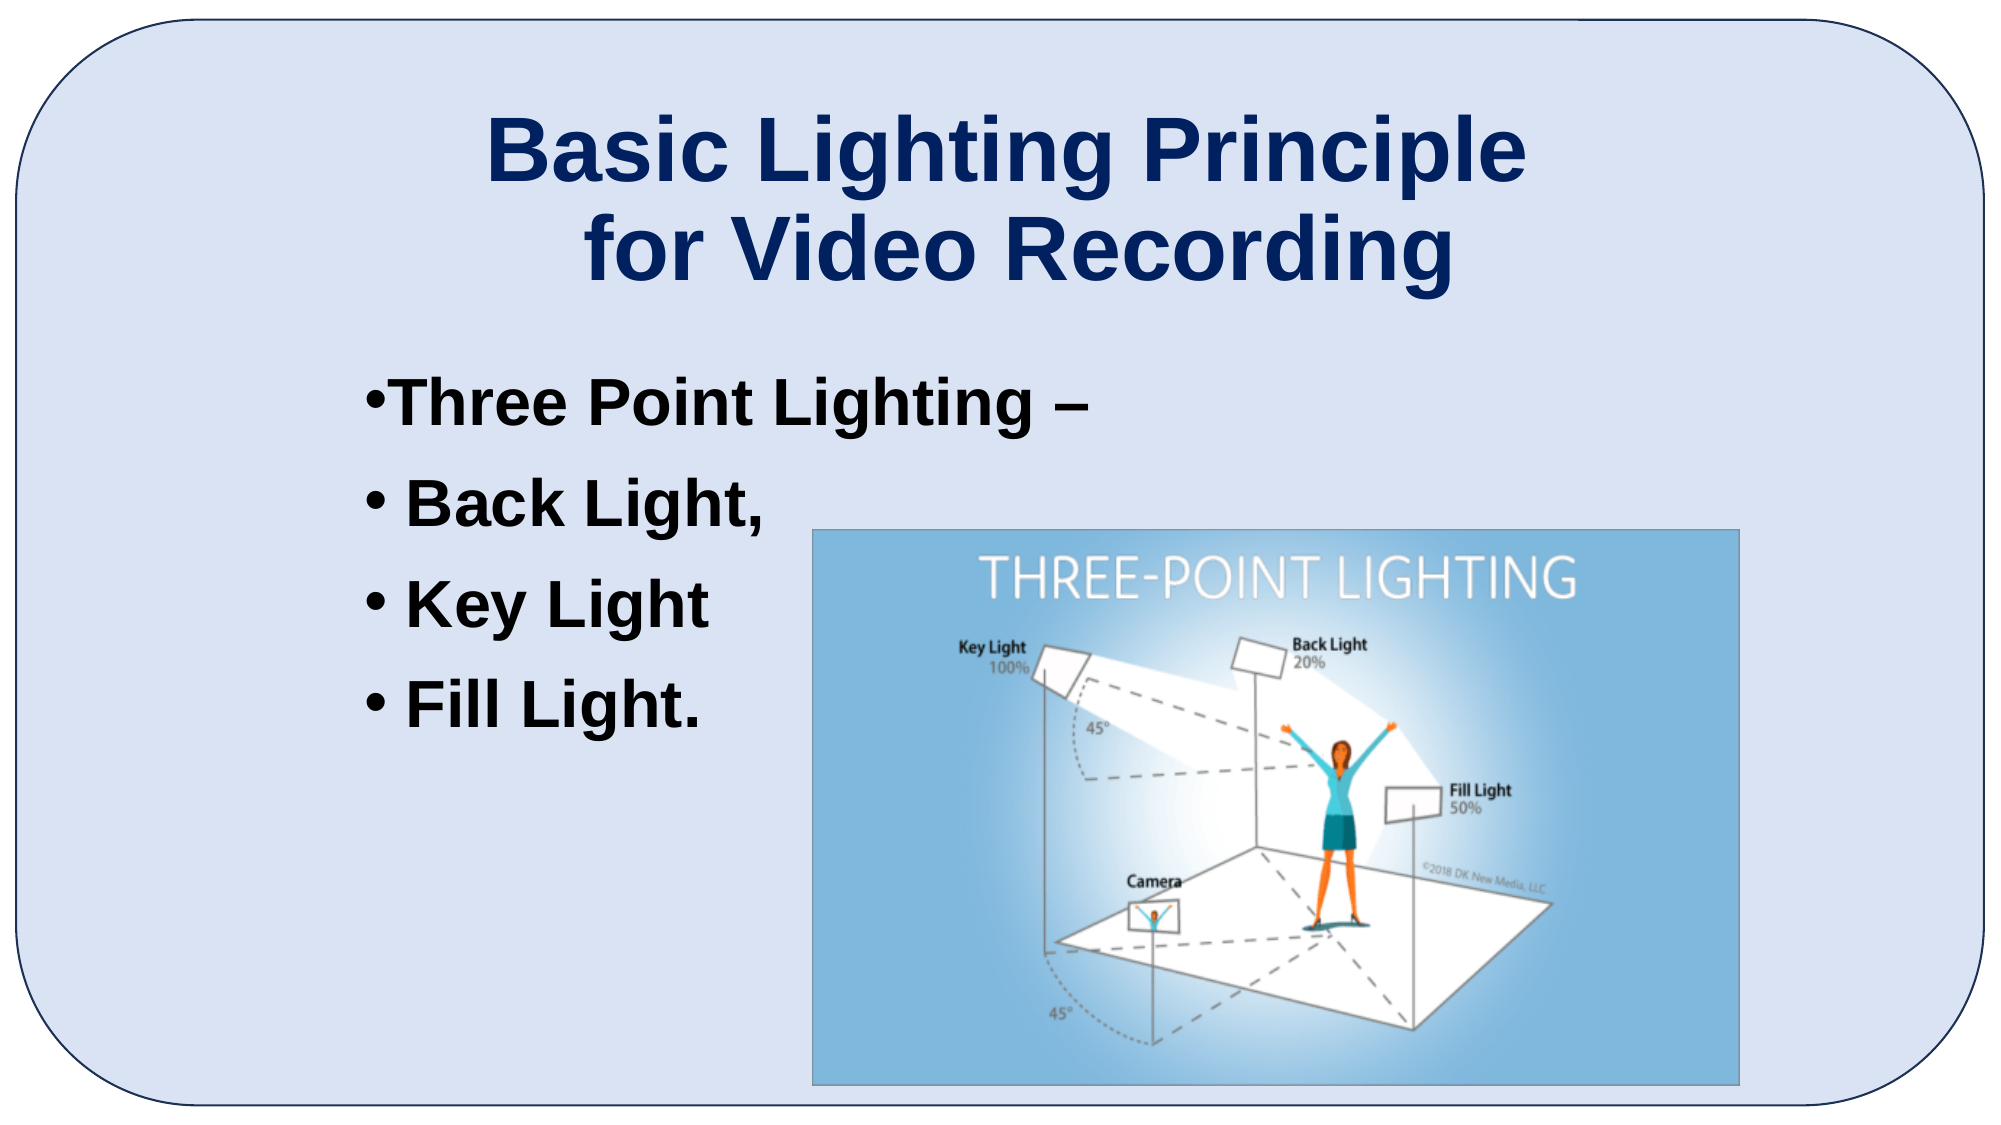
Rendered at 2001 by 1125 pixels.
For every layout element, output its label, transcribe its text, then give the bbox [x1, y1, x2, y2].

title Basic Lighting Principle for Video Recording [122, 92, 1919, 311]
text_box [15, 18, 1985, 1107]
list Three Point Lighting – Back Light, Key Light Fill Light. [349, 350, 1816, 1065]
picture [812, 529, 1740, 1086]
